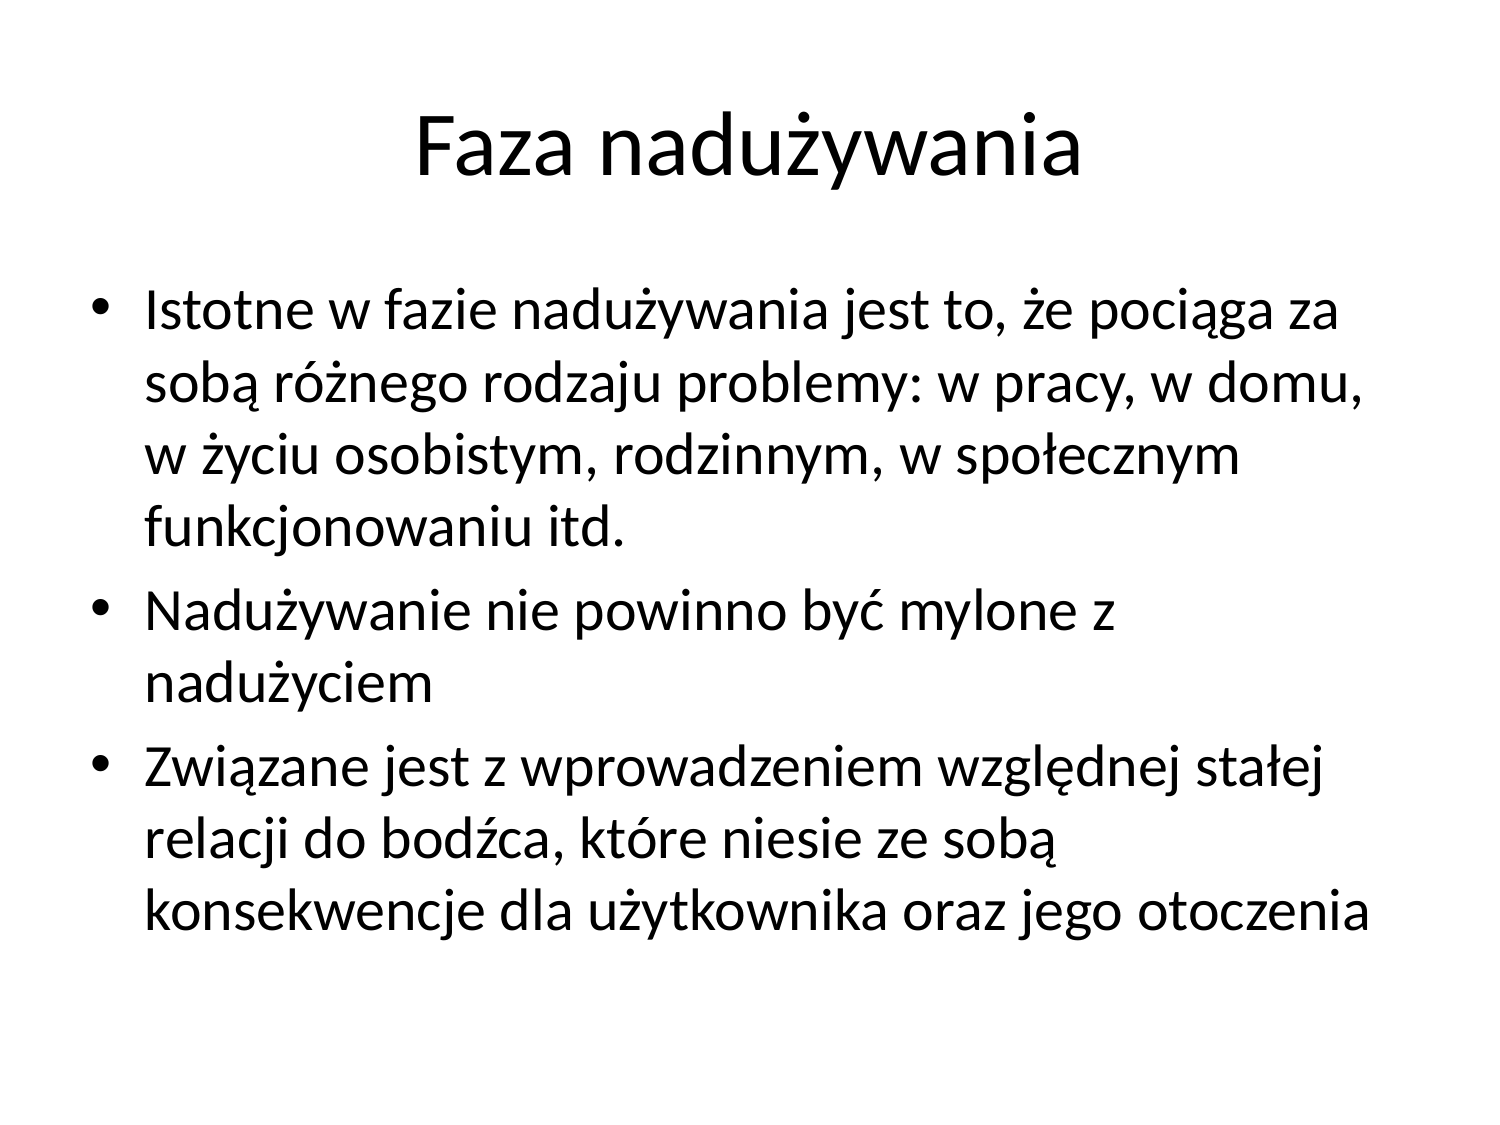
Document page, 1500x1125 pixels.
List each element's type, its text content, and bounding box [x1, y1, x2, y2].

list Istotne w fazie nadużywania jest to, że pociąga za sobą różnego rodzaju problemy: w pracy, w domu, w życiu osobistym, rodzinnym, w społecznym funkcjonowaniu itd. Nadużywanie nie powinno być mylone z nadużyciem Związane jest z wprowadzeniem względnej stałej relacji do bodźca, które niesie ze sobą konsekwencje dla użytkownika oraz jego otoczenia [75, 262, 1425, 1005]
title Faza nadużywania [75, 45, 1425, 233]
